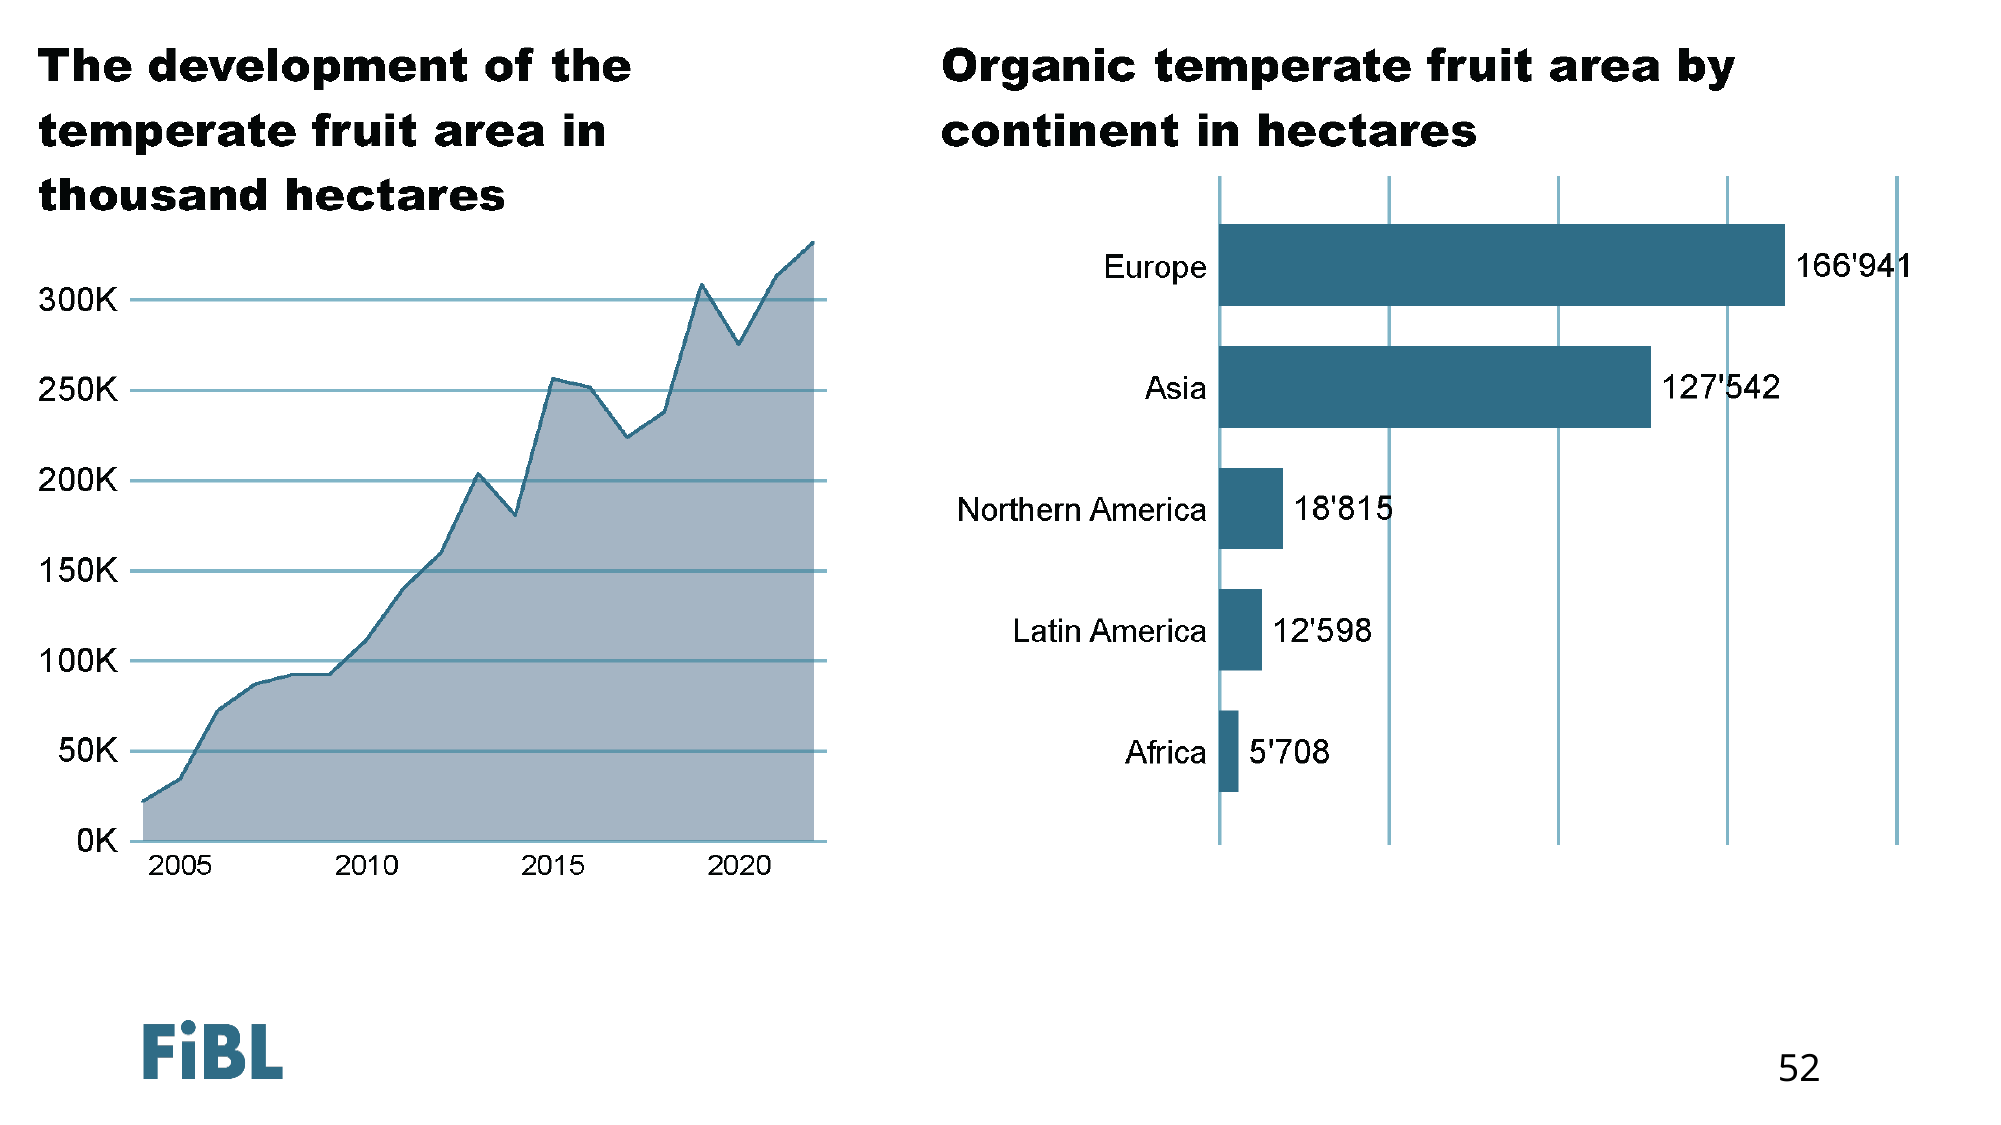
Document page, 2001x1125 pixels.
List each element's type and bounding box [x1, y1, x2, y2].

picture [143, 1020, 283, 1079]
picture [0, 0, 2000, 963]
